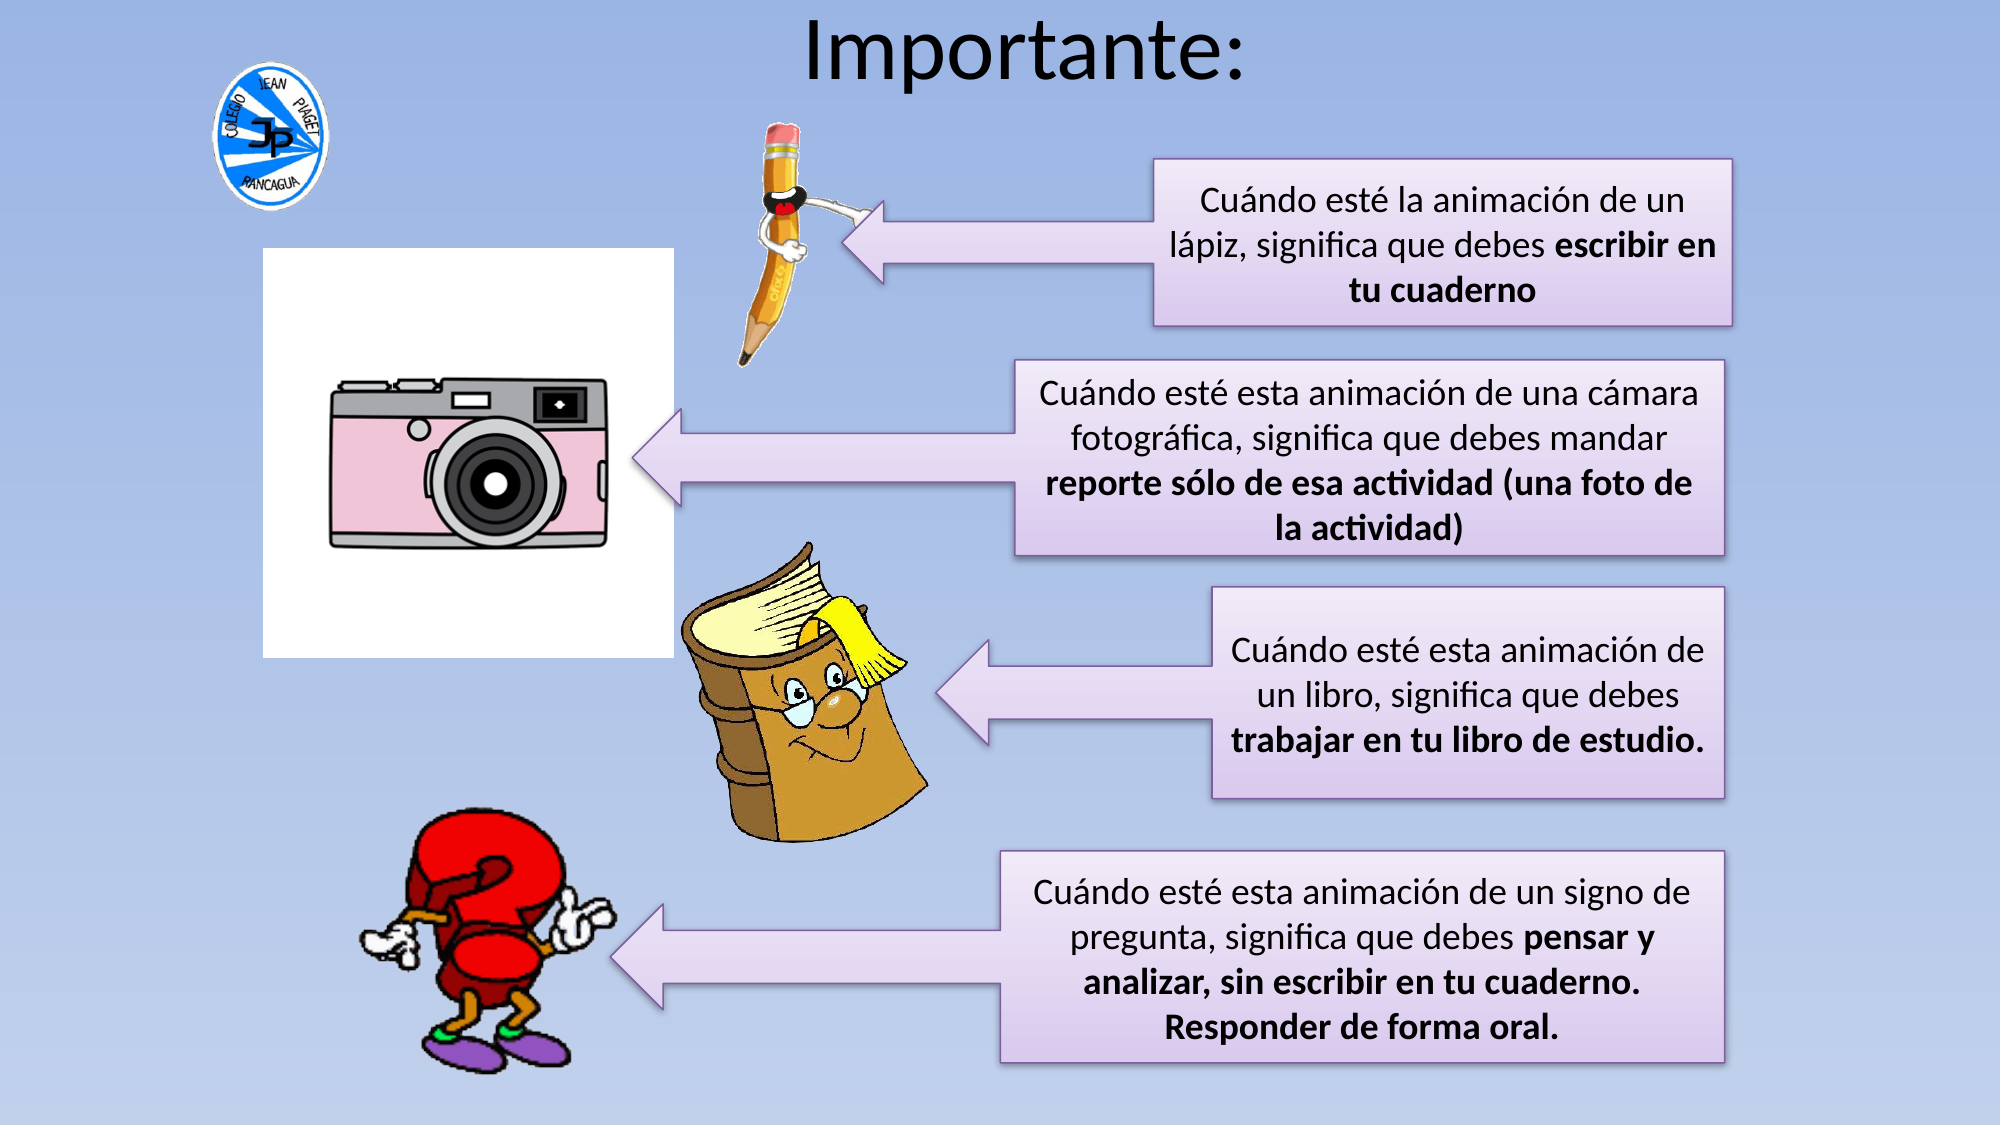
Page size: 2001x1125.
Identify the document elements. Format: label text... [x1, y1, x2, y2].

title Importante: [350, 0, 1701, 137]
picture [184, 59, 363, 214]
text_box Cuándo esté la animación de un lápiz, significa que debes escribir en tu cuaderno [969, 158, 1734, 327]
text_box Cuándo esté esta animación de un signo de pregunta, significa que debes pensar y analizar, sin escribir en tu cuaderno. Responder de forma oral. [678, 850, 1726, 1064]
picture [263, 57, 965, 1088]
text_box Cuándo esté esta animación de un libro, significa que debes trabajar en tu libro de estudio. [940, 586, 1726, 800]
text_box Cuándo esté esta animación de una cámara fotográfica, significa que debes mandar reporte sólo de esa actividad (una foto de la actividad) [679, 359, 1726, 557]
